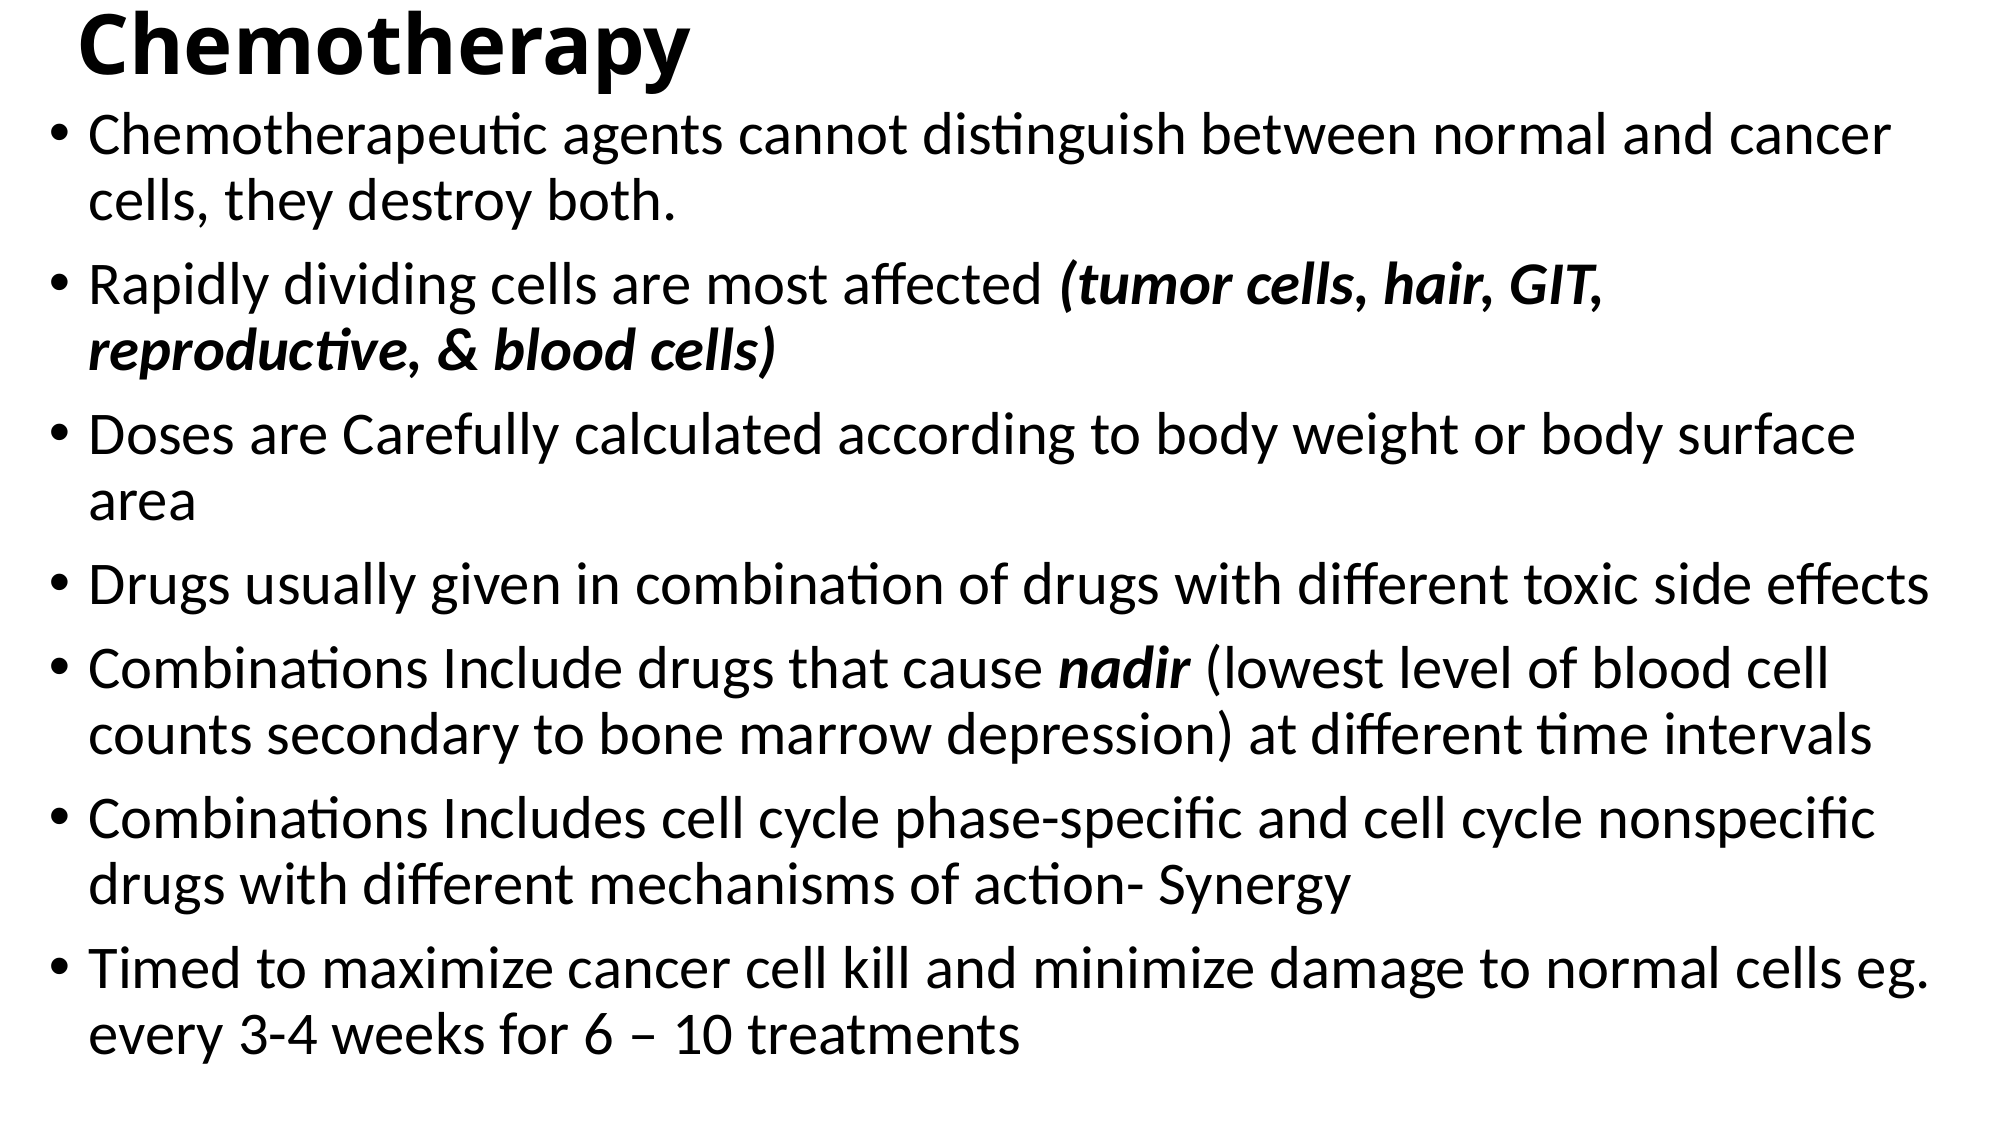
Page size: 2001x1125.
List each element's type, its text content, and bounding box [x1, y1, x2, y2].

list Chemotherapeutic agents cannot distinguish between normal and cancer cells, they destroy both. Rapidly dividing cells are most affected (tumor cells, hair, GIT, reproductive, & blood cells) Doses are Carefully calculated according to body weight or body surface area Drugs usually given in combination of drugs with different toxic side effects Combinations Include drugs that cause nadir (lowest level of blood cell counts secondary to bone marrow depression) at different time intervals Combinations Includes cell cycle phase-specific and cell cycle nonspecific drugs with different mechanisms of action- Synergy Timed to maximize cancer cell kill and minimize damage to normal cells eg. every 3-4 weeks for 6 – 10 treatments [33, 94, 1957, 1099]
title Chemotherapy [61, 69, 1725, 94]
